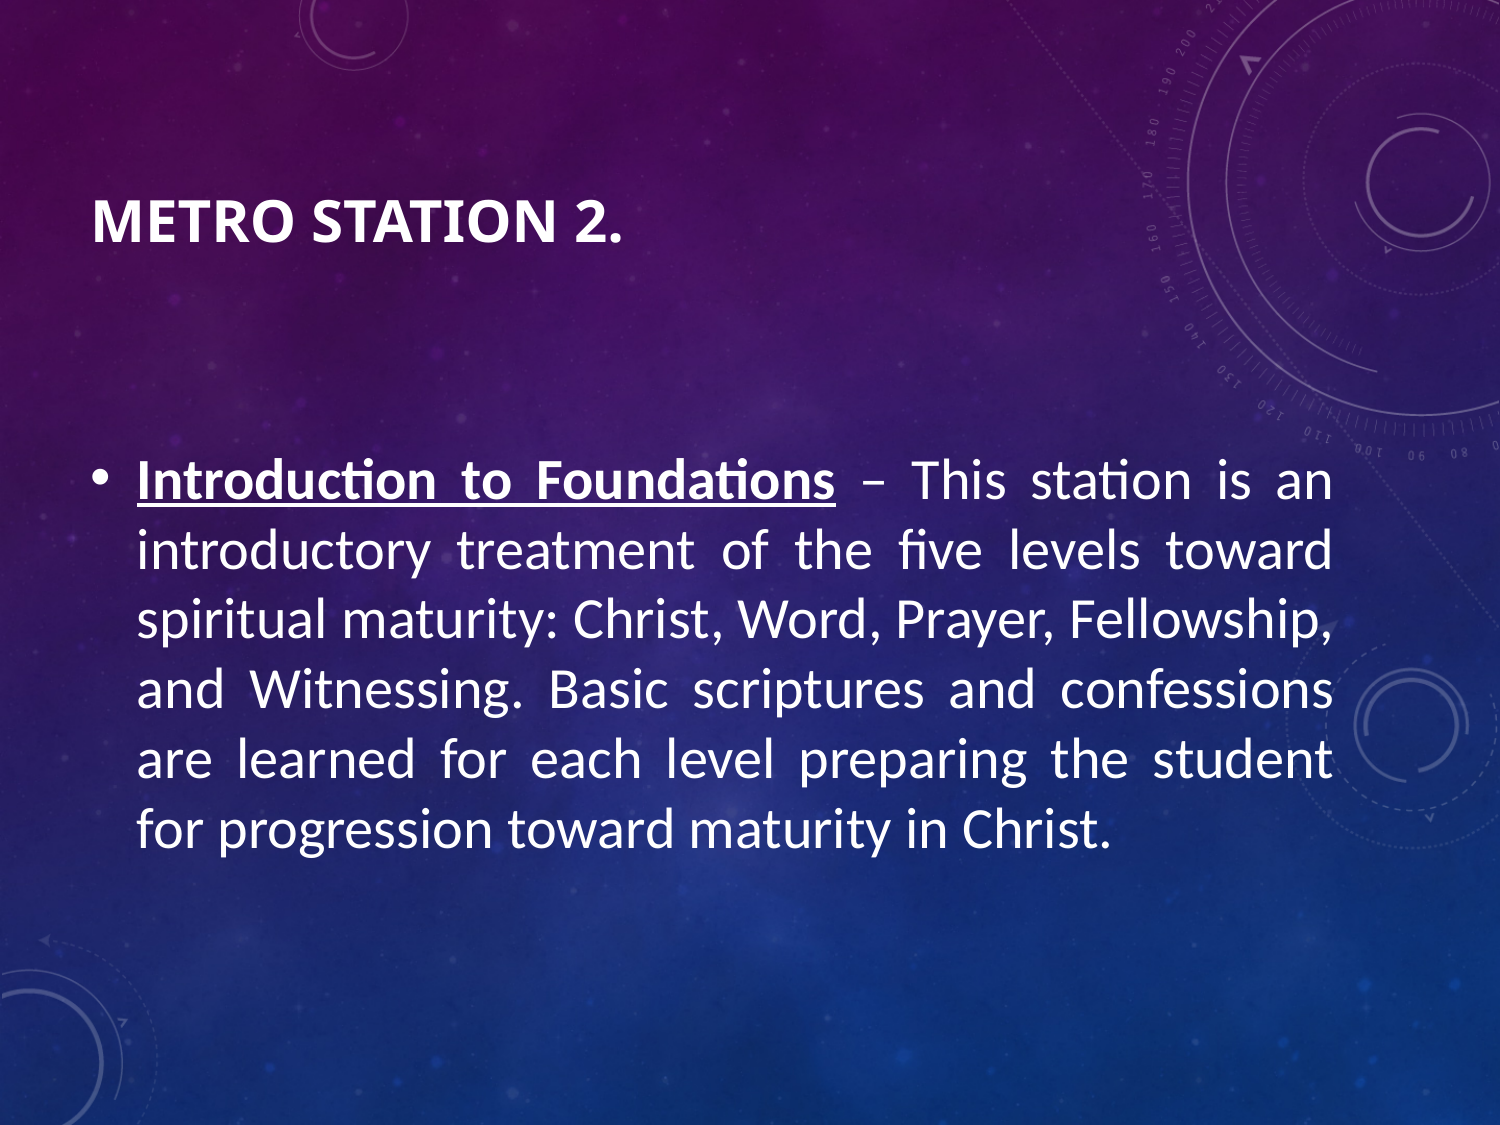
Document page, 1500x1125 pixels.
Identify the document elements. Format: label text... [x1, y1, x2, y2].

list Introduction to Foundations – This station is an introductory treatment of the five levels toward spiritual maturity: Christ, Word, Prayer, Fellowship, and Witnessing. Basic scriptures and confessions are learned for each level preparing the student for progression toward maturity in Christ. [75, 351, 1350, 950]
title Metro Station 2. [75, 99, 1350, 339]
picture [0, 0, 1500, 1125]
